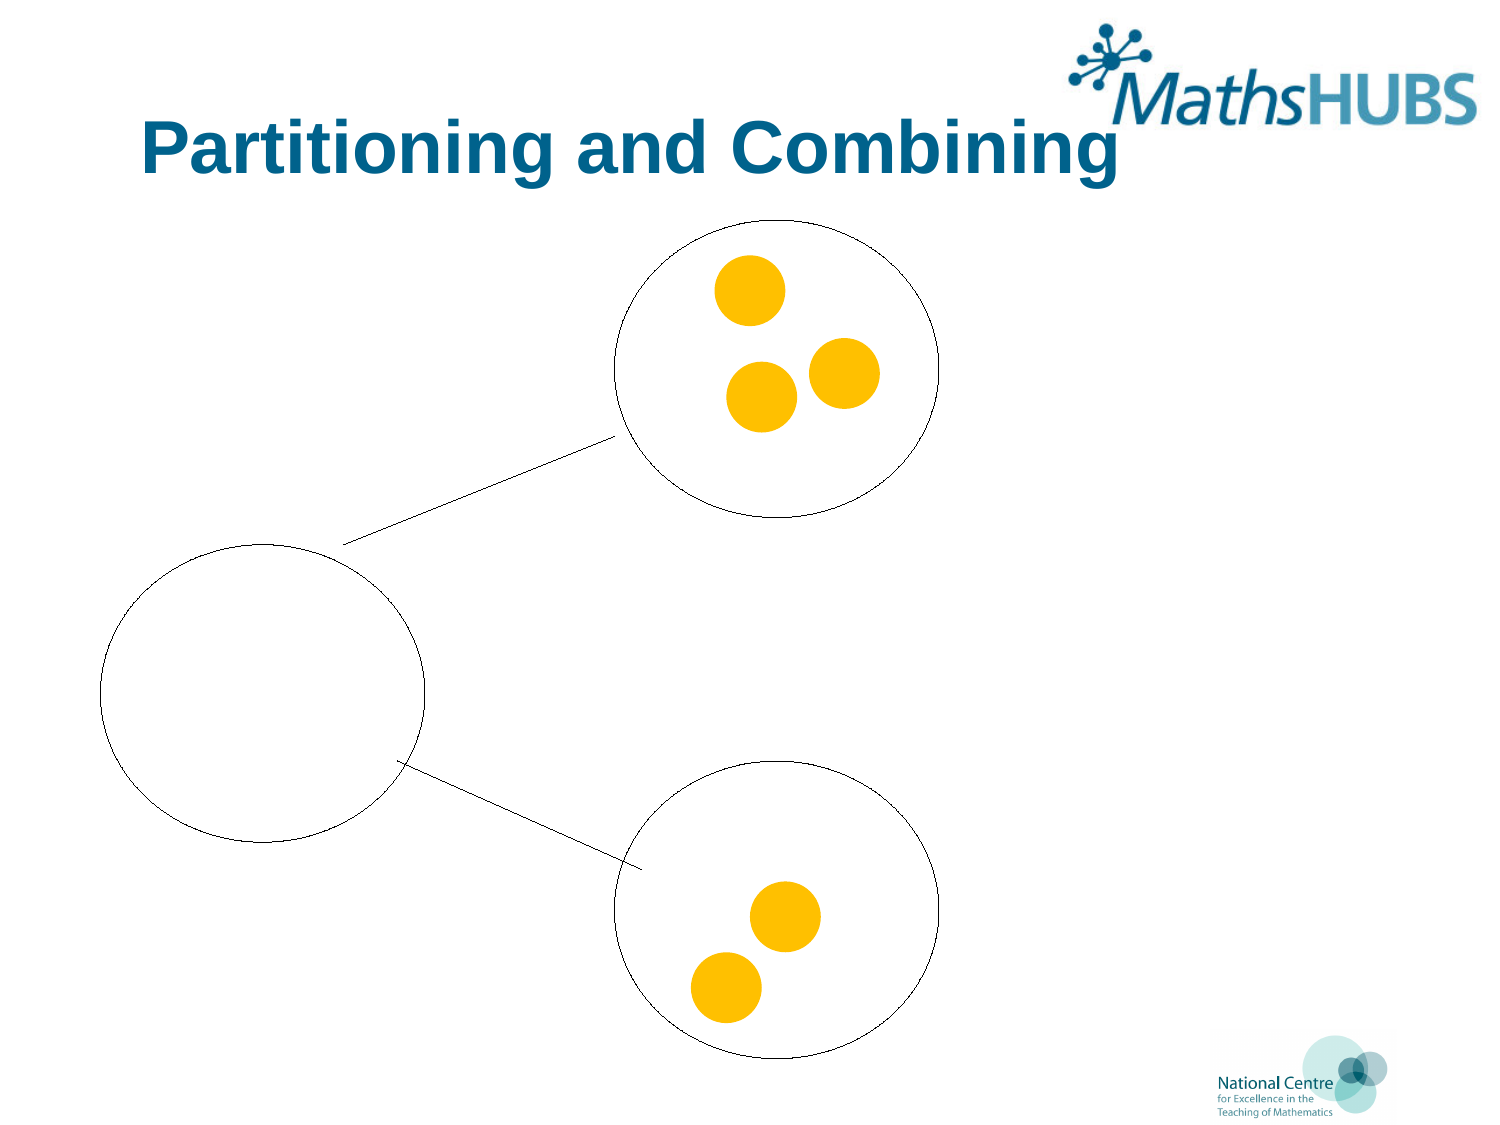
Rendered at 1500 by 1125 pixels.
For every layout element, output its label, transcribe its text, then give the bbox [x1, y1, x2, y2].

title Partitioning and Combining [124, 49, 1426, 197]
picture [1043, 0, 1500, 149]
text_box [100, 219, 940, 1059]
picture [1210, 1029, 1397, 1125]
